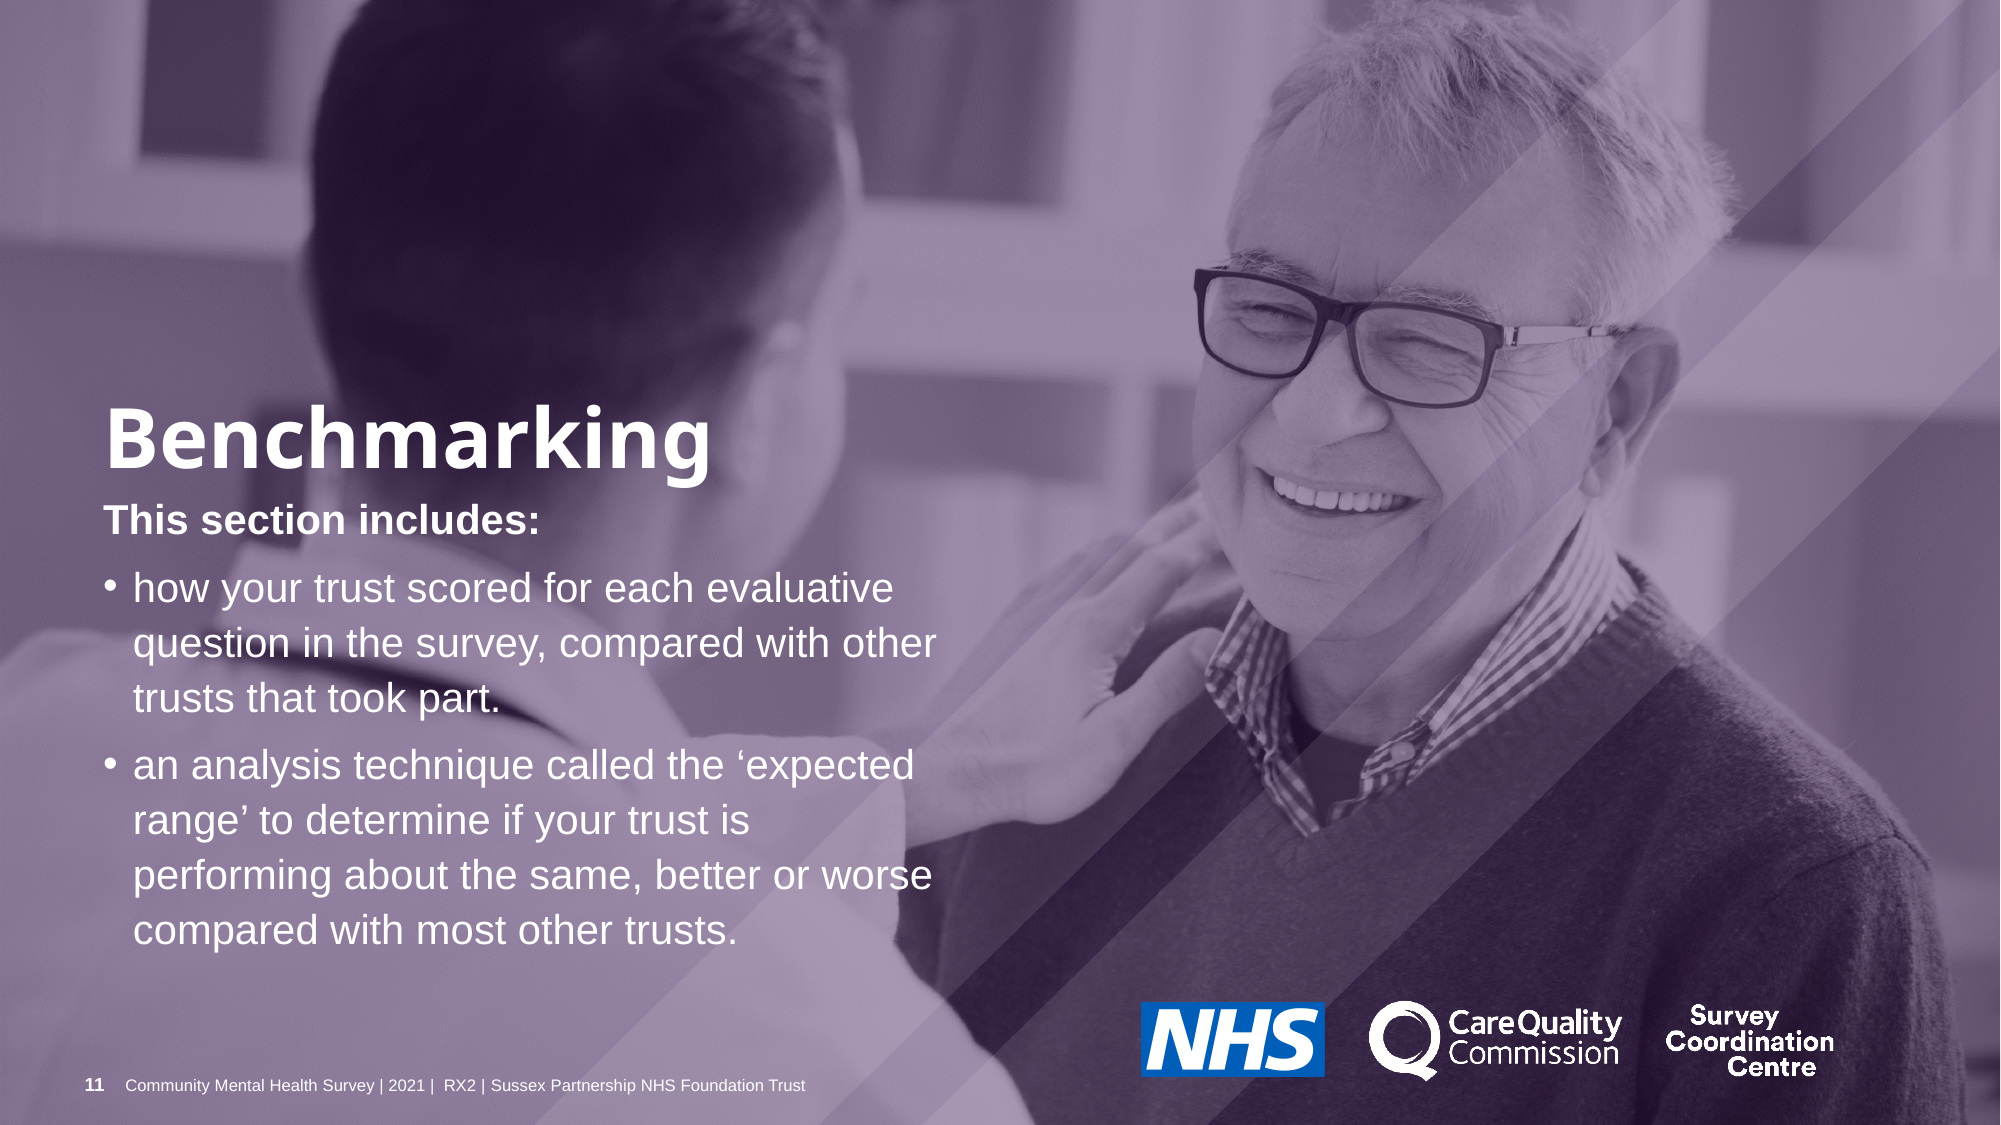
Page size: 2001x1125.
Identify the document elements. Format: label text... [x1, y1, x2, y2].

text_box 11 [84, 1065, 122, 1125]
picture [1663, 1001, 1836, 1079]
picture [1141, 1002, 1325, 1077]
text_box This section includes: how your trust scored for each evaluative question in the survey, compared with other trusts that took part. an analysis technique called the ‘expected range’ to determine if your trust is performing about the same, better or worse compared with most other trusts. [103, 487, 949, 953]
title Benchmarking [103, 397, 949, 487]
picture [1357, 989, 1629, 1091]
